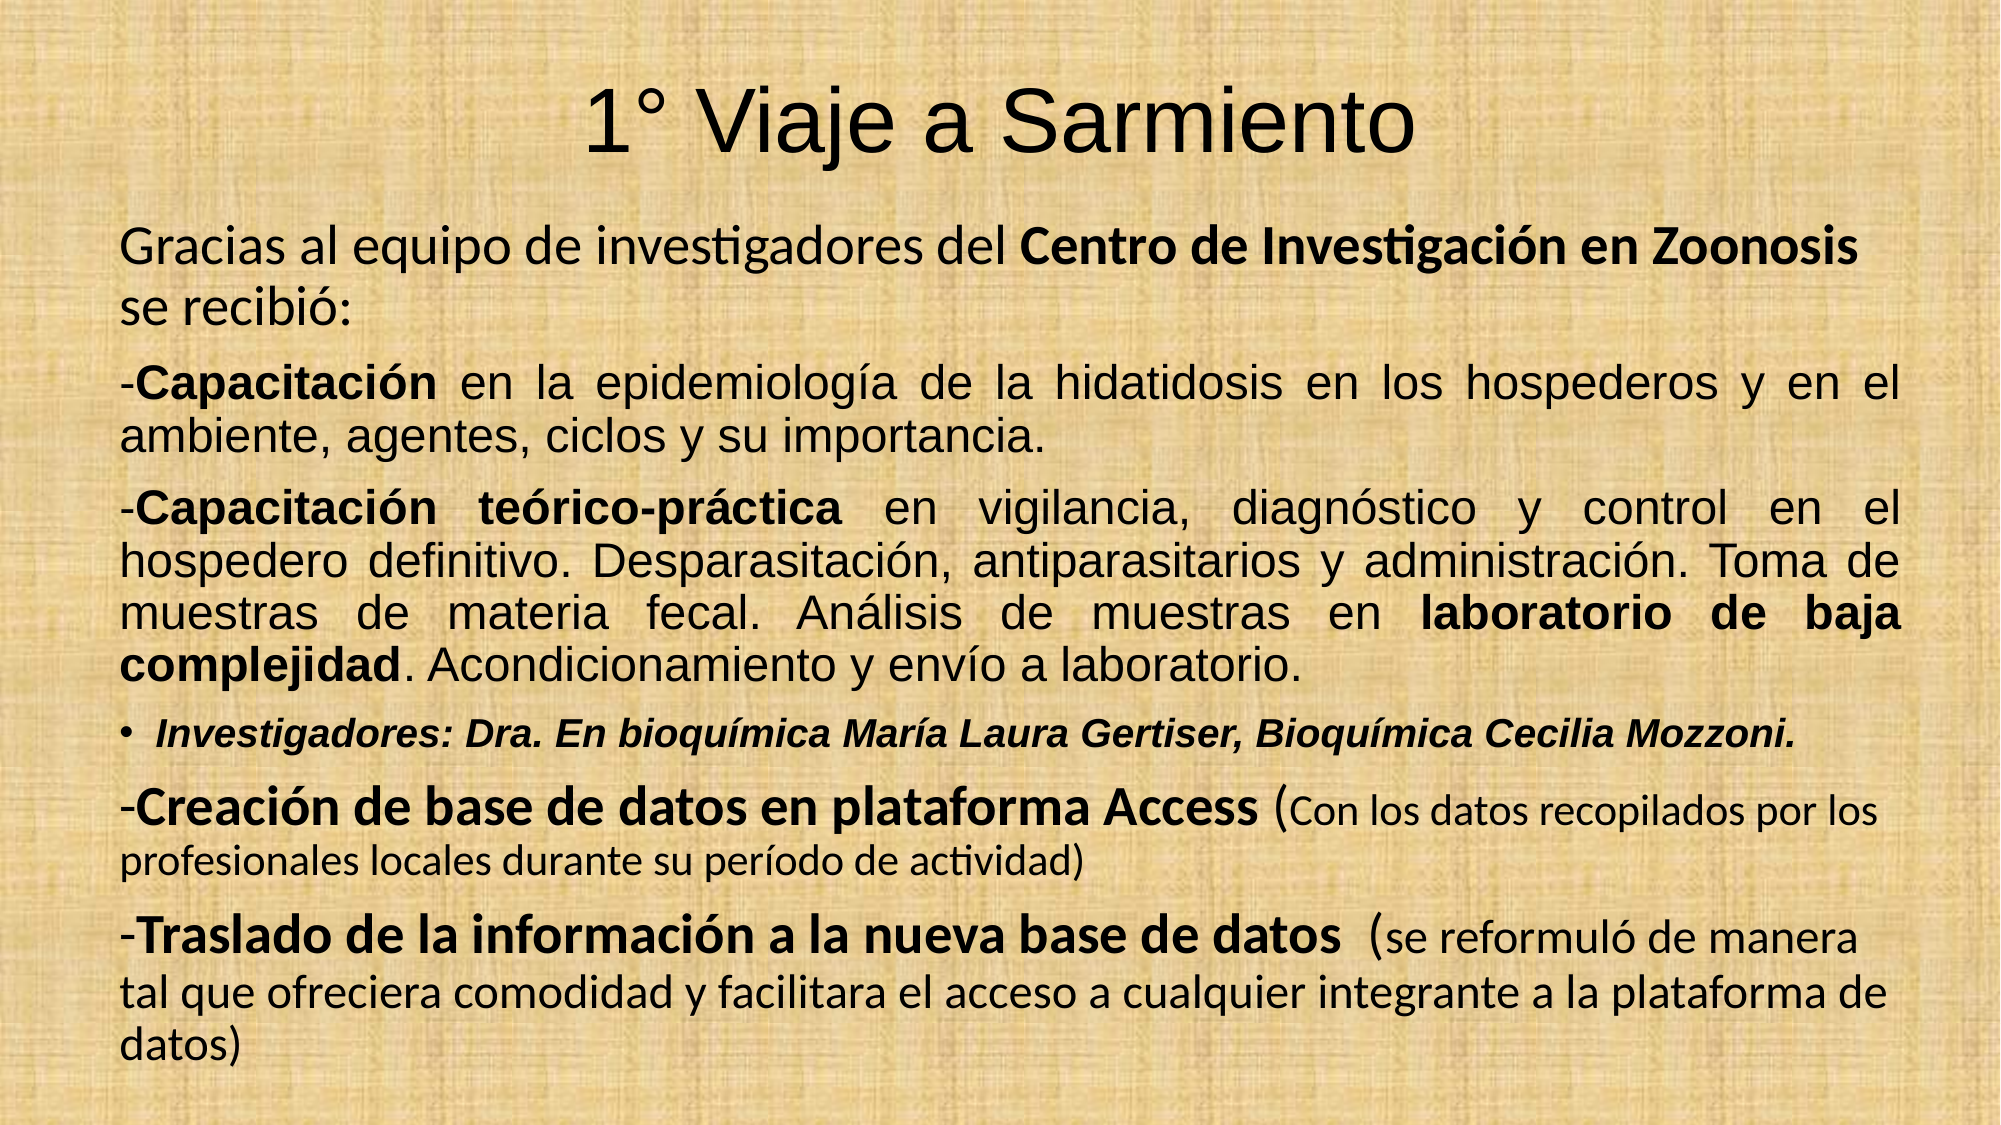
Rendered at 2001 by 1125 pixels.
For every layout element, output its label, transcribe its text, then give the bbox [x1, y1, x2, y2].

title 1° Viaje a Sarmiento [137, 59, 1863, 186]
picture [0, 0, 2001, 1125]
list Gracias al equipo de investigadores del Centro de Investigación en Zoonosis se recibió: -Capacitación en la epidemiología de la hidatidosis en los hospederos y en el ambiente, agentes, ciclos y su importancia. -Capacitación teórico-práctica en vigilancia, diagnóstico y control en el hospedero definitivo. Desparasitación, antiparasitarios y administración. Toma de muestras de materia fecal. Análisis de muestras en laboratorio de baja complejidad. Acondicionamiento y envío a laboratorio. Investigadores: Dra. En bioquímica María Laura Gertiser, Bioquímica Cecilia Mozzoni. -Creación de base de datos en plataforma Access (Con los datos recopilados por los profesionales locales durante su período de actividad) -Traslado de la información a la nueva base de datos (se reformuló de manera tal que ofreciera comodidad y facilitara el acceso a cualquier integrante a la plataforma de datos) [104, 208, 1918, 1083]
